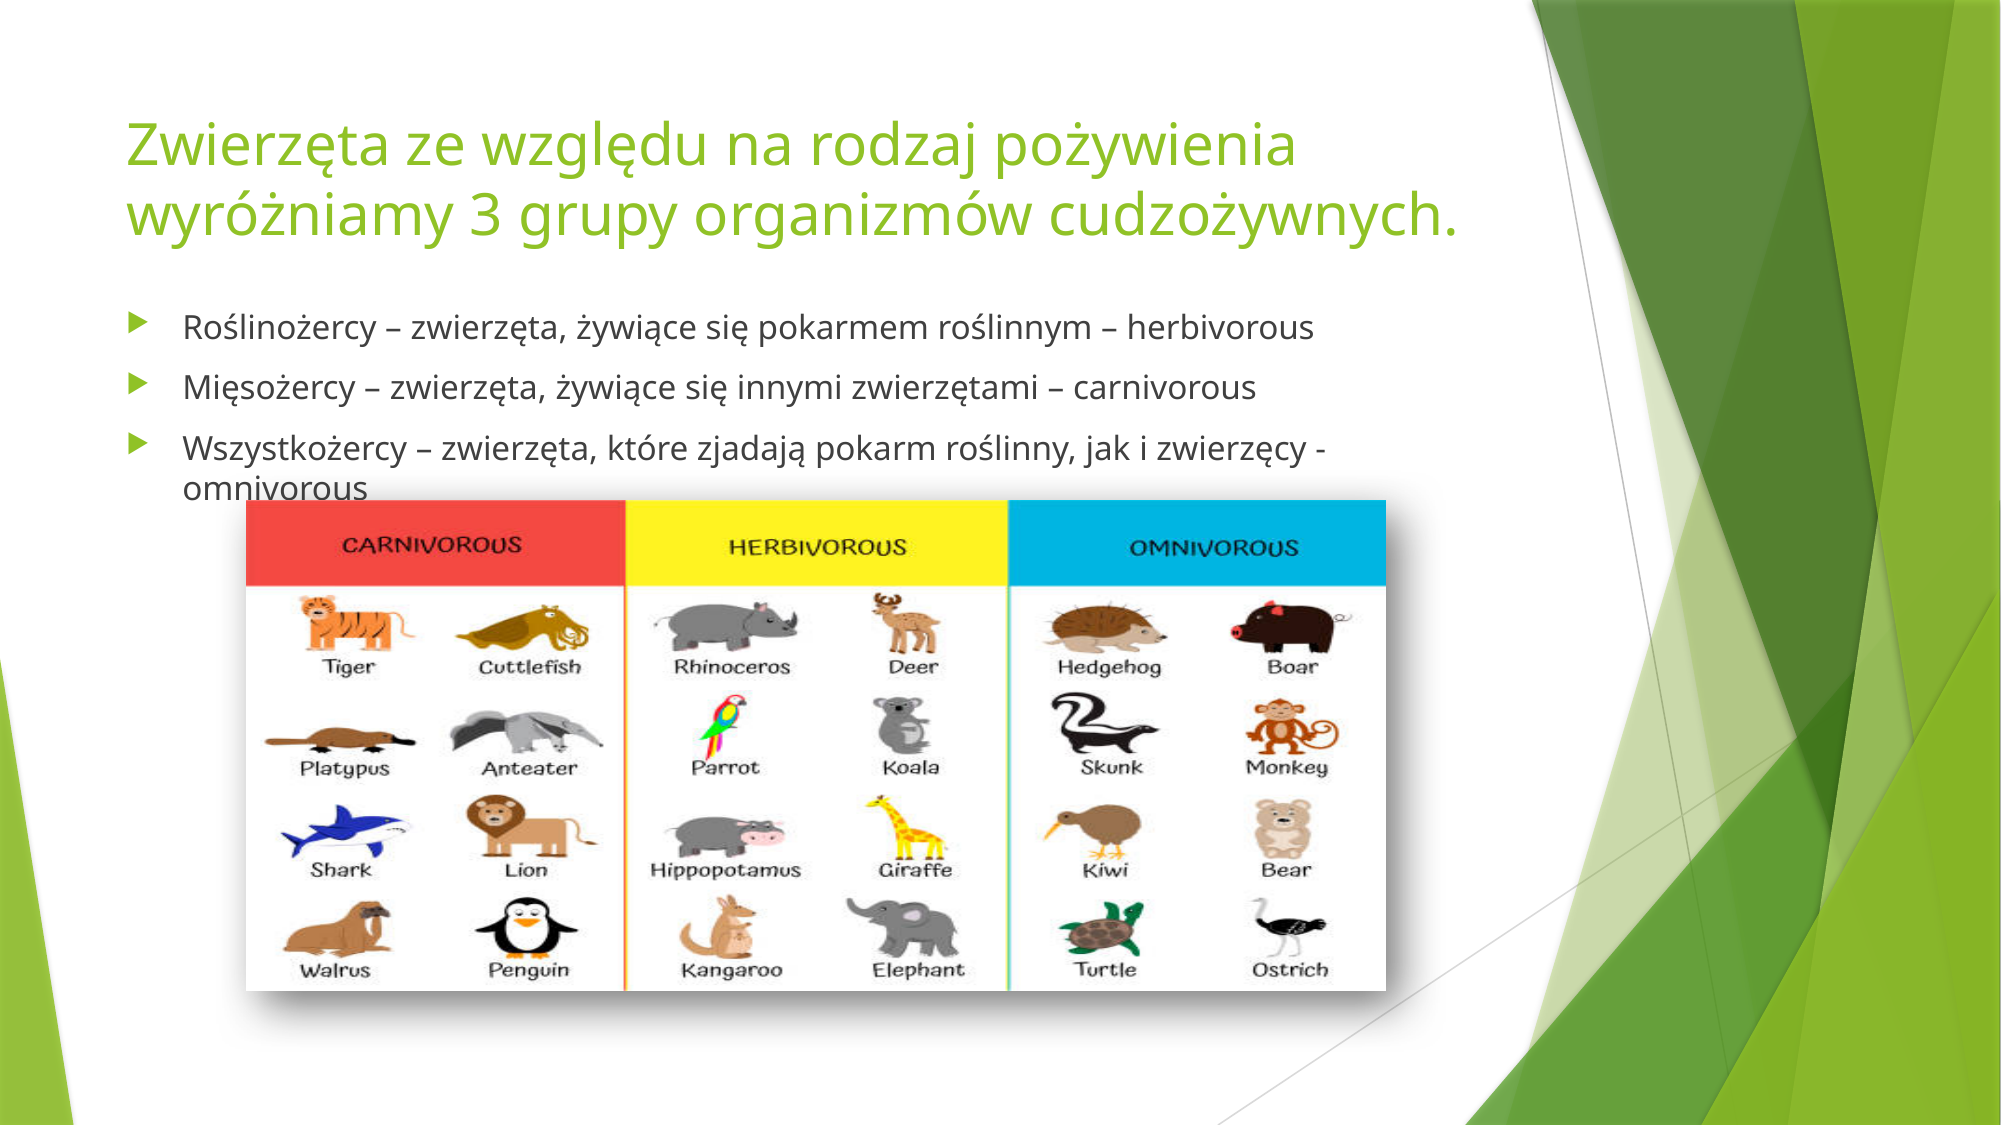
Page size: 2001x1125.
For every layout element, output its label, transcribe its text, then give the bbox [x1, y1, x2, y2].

picture [1179, 545, 1187, 551]
title Zwierzęta ze względu na rodzaj pożywienia wyróżniamy 3 grupy organizmów cudzożywnych. [111, 99, 1522, 298]
list Roślinożercy – zwierzęta, żywiące się pokarmem roślinnym – herbivorous Mięsożercy – zwierzęta, żywiące się innymi zwierzętami – carnivorous Wszystkożercy – zwierzęta, które zjadają pokarm roślinny, jak i zwierzęcy - omnivorous [111, 298, 1522, 992]
picture [1161, 539, 1168, 545]
picture [245, 500, 1387, 992]
